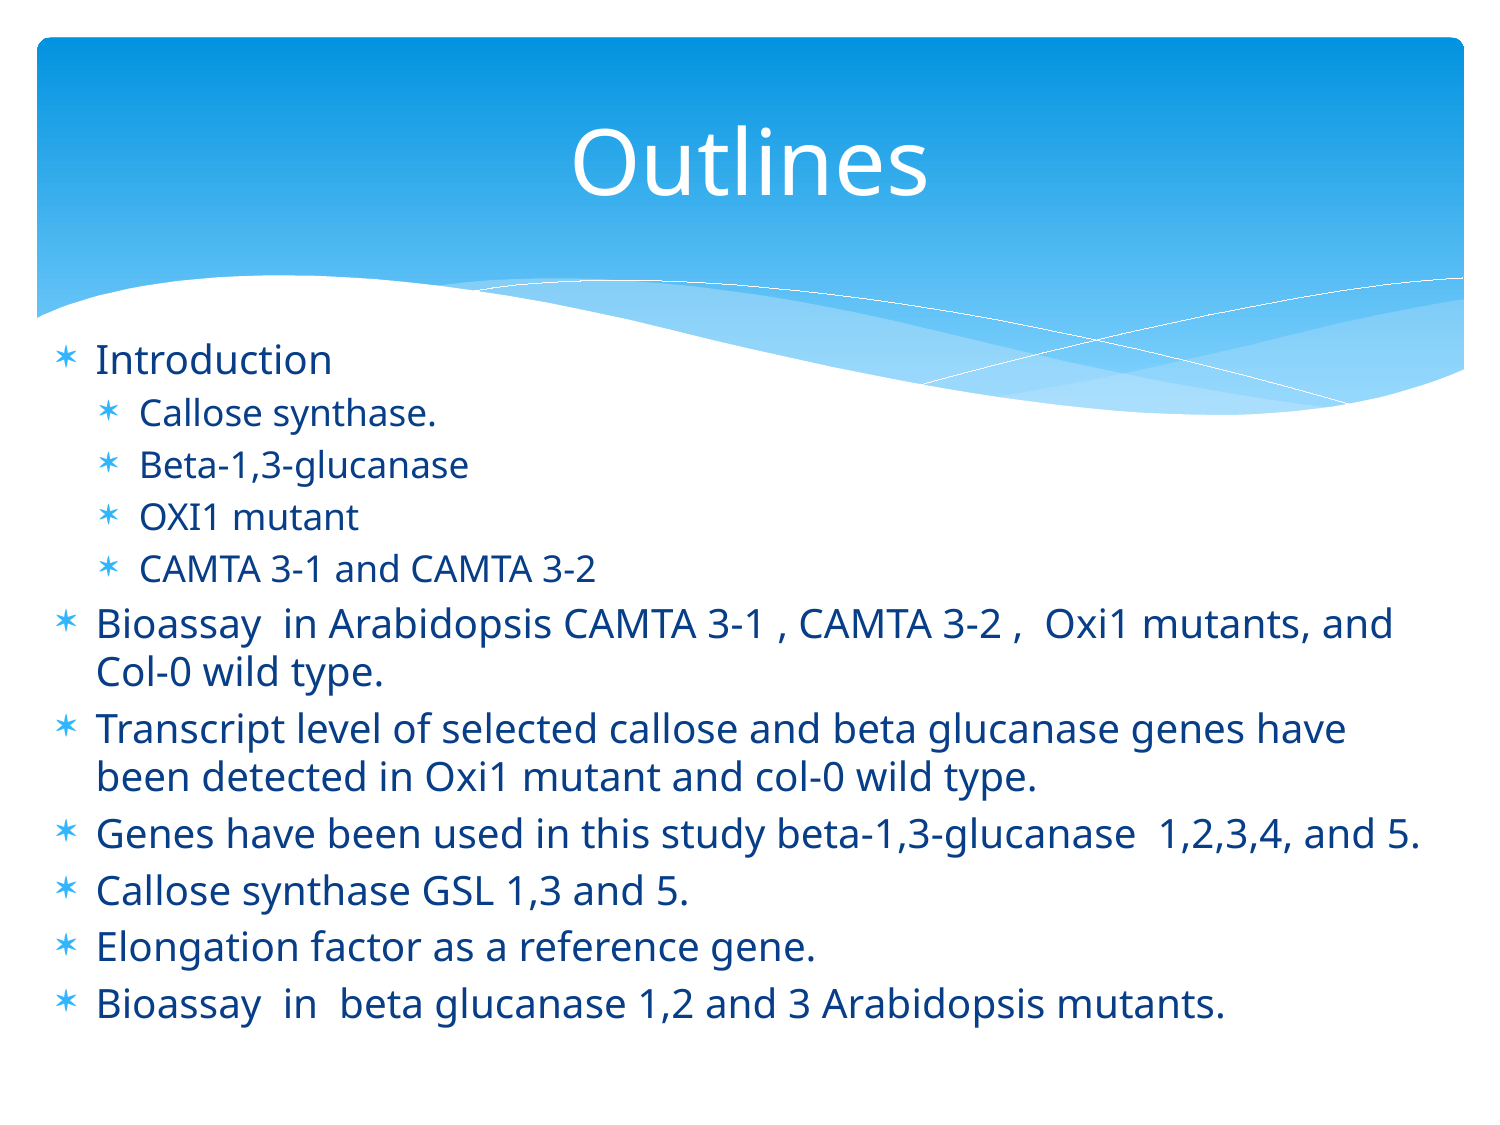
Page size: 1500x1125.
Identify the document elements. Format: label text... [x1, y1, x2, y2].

list Introduction Callose synthase. Beta-1,3-glucanase OXI1 mutant CAMTA 3-1 and CAMTA 3-2 Bioassay in Arabidopsis CAMTA 3-1 , CAMTA 3-2 , Oxi1 mutants, and Col-0 wild type. Transcript level of selected callose and beta glucanase genes have been detected in Oxi1 mutant and col-0 wild type. Genes have been used in this study beta-1,3-glucanase 1,2,3,4, and 5. Callose synthase GSL 1,3 and 5. Elongation factor as a reference gene. Bioassay in beta glucanase 1,2 and 3 Arabidopsis mutants. [41, 326, 1447, 1047]
title Outlines [75, 55, 1425, 261]
